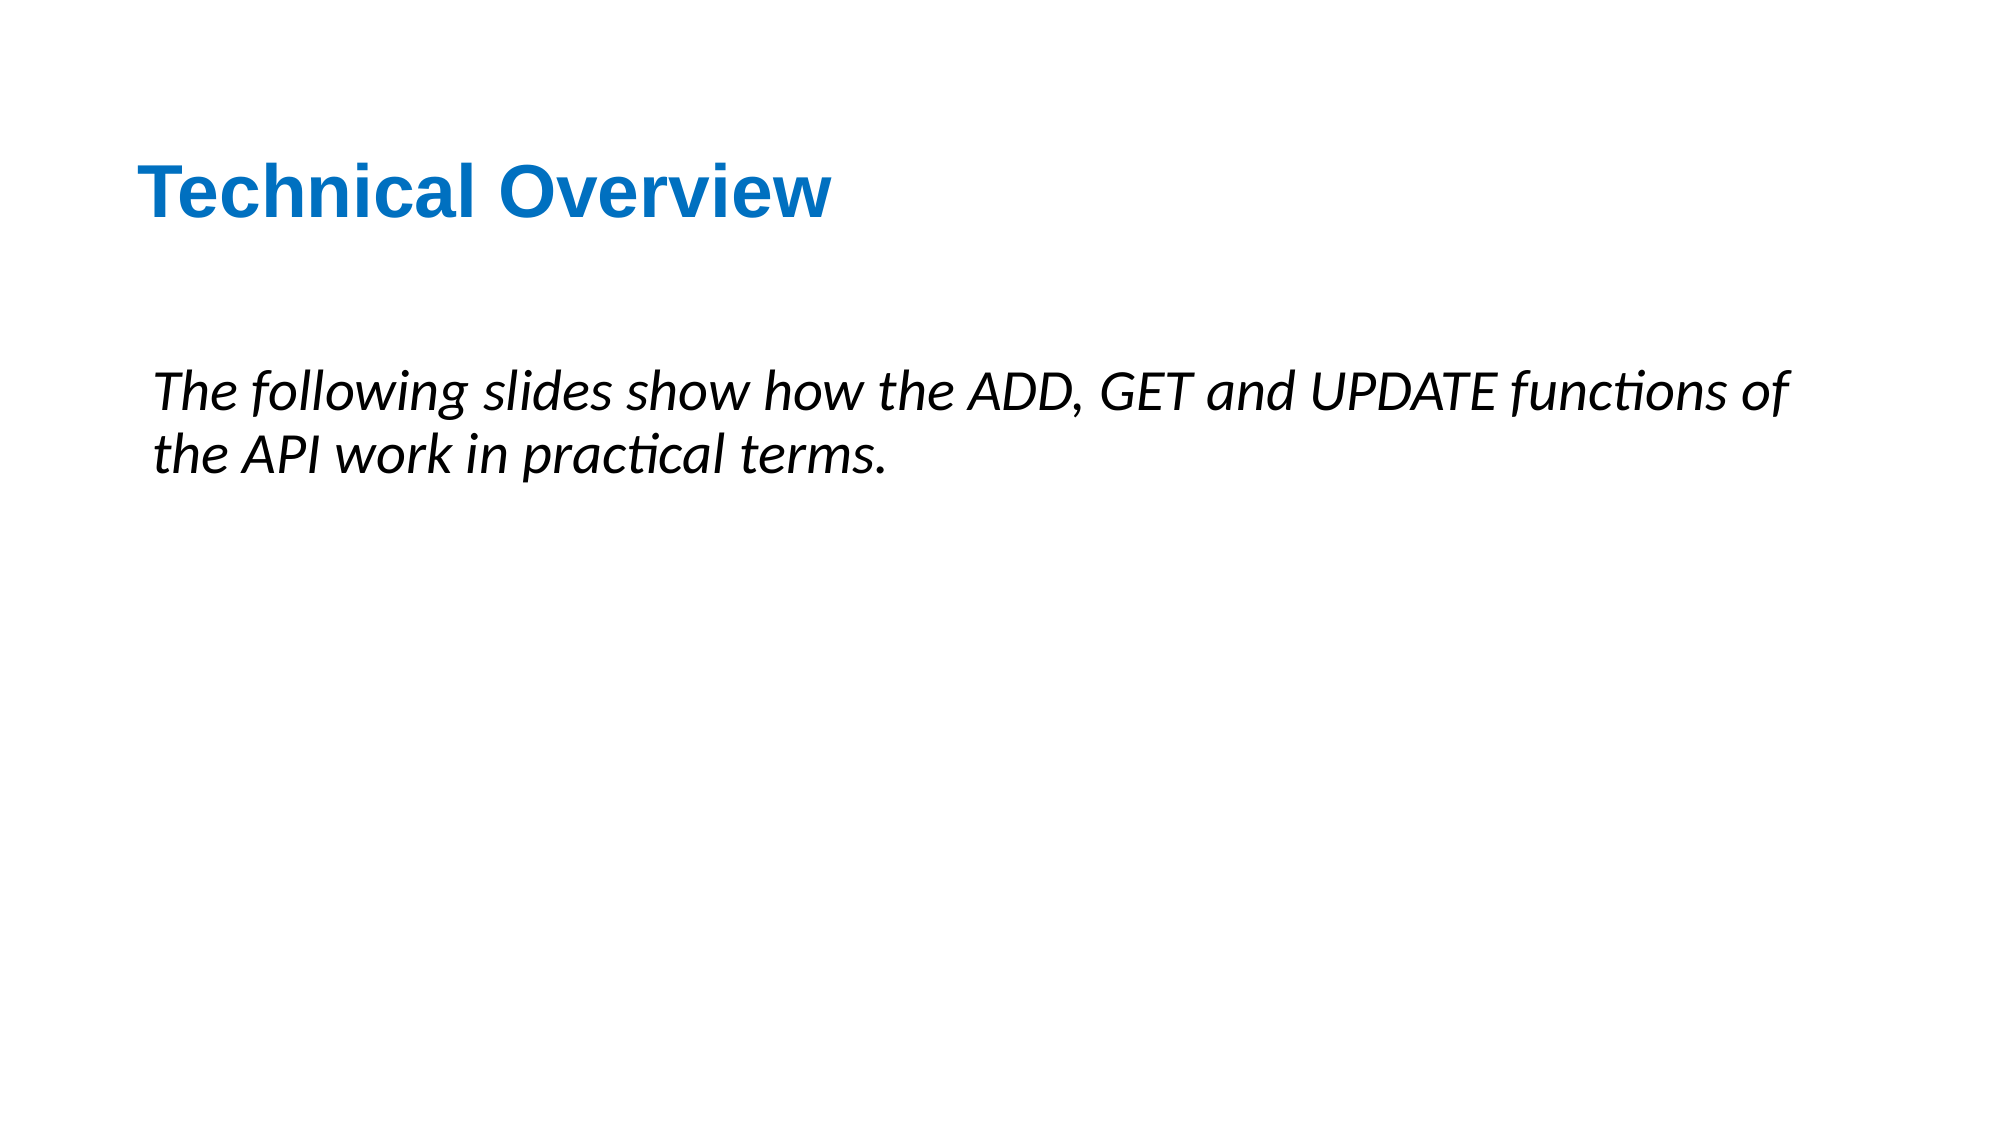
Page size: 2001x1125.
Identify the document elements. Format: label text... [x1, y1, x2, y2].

list The following slides show how the ADD, GET and UPDATE functions of the API work in practical terms. [137, 352, 1863, 530]
title Technical Overview [137, 84, 1863, 302]
